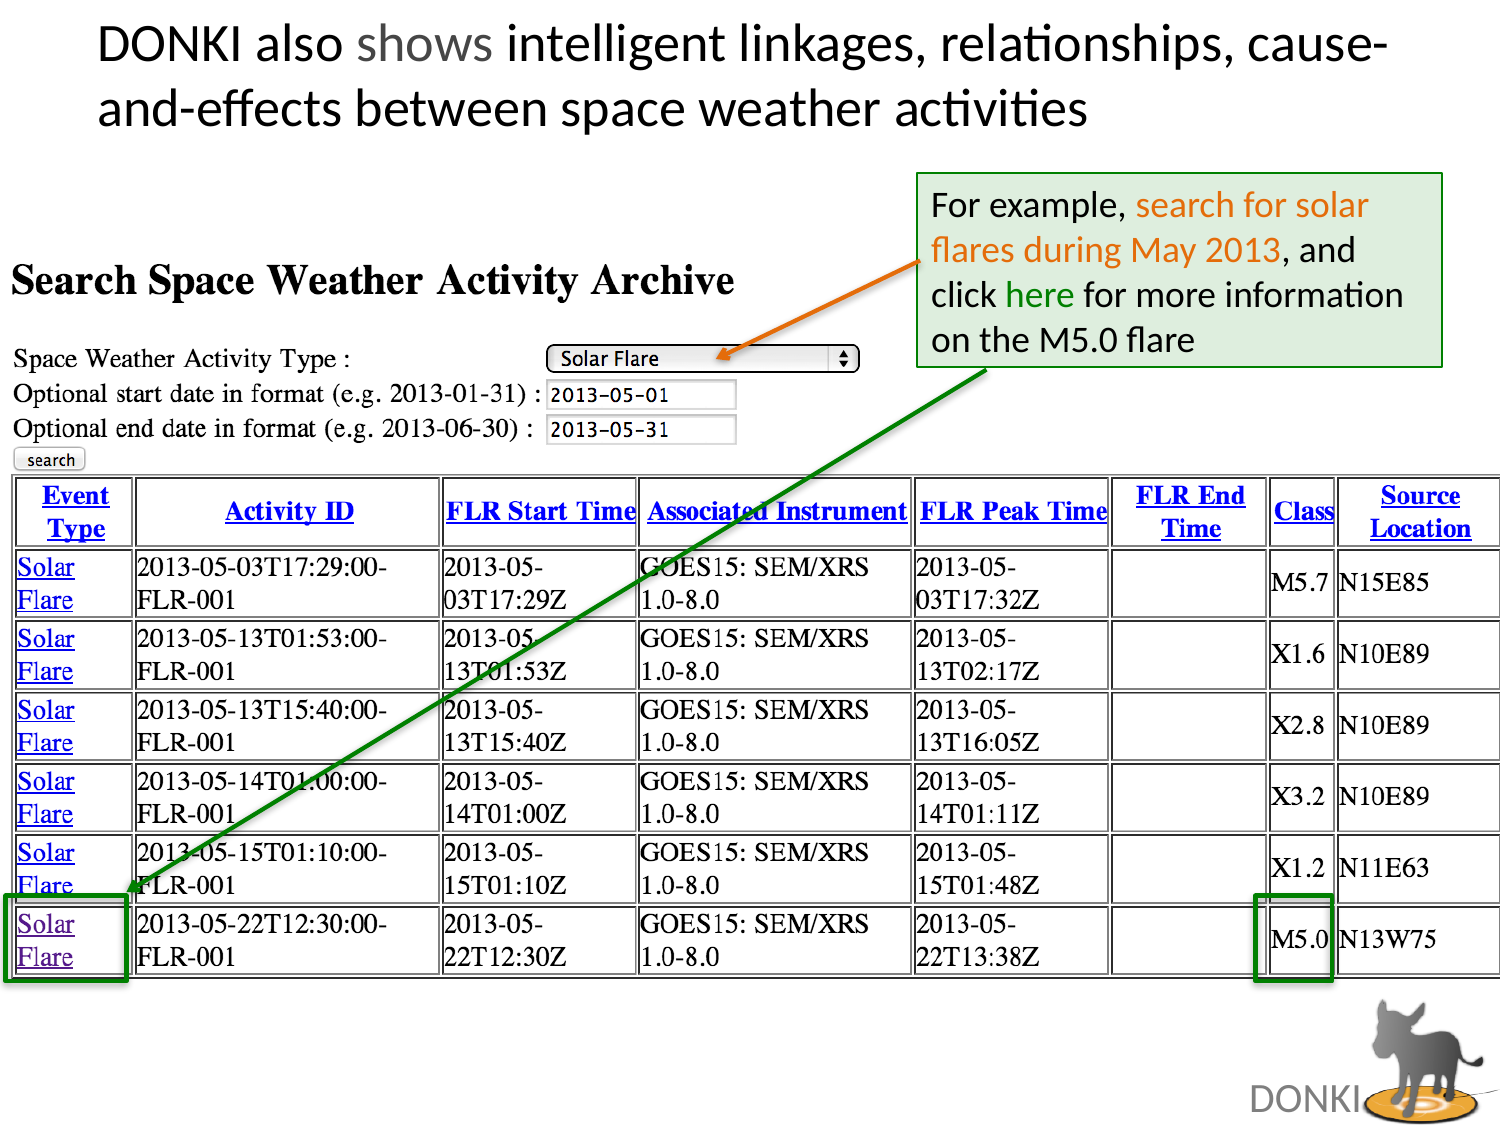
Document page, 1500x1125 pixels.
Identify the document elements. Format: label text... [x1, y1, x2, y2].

text_box For example, search for solar flares during May 2013, and click here for more information on the M5.0 flare [916, 172, 1443, 255]
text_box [715, 260, 921, 360]
text_box DONKI [1206, 1063, 1354, 1125]
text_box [126, 369, 987, 893]
picture [1359, 996, 1500, 1125]
picture [8, 257, 1500, 995]
text_box DONKI also shows intelligent linkages, relationships, cause-and-effects between space weather activities [82, 0, 1466, 210]
